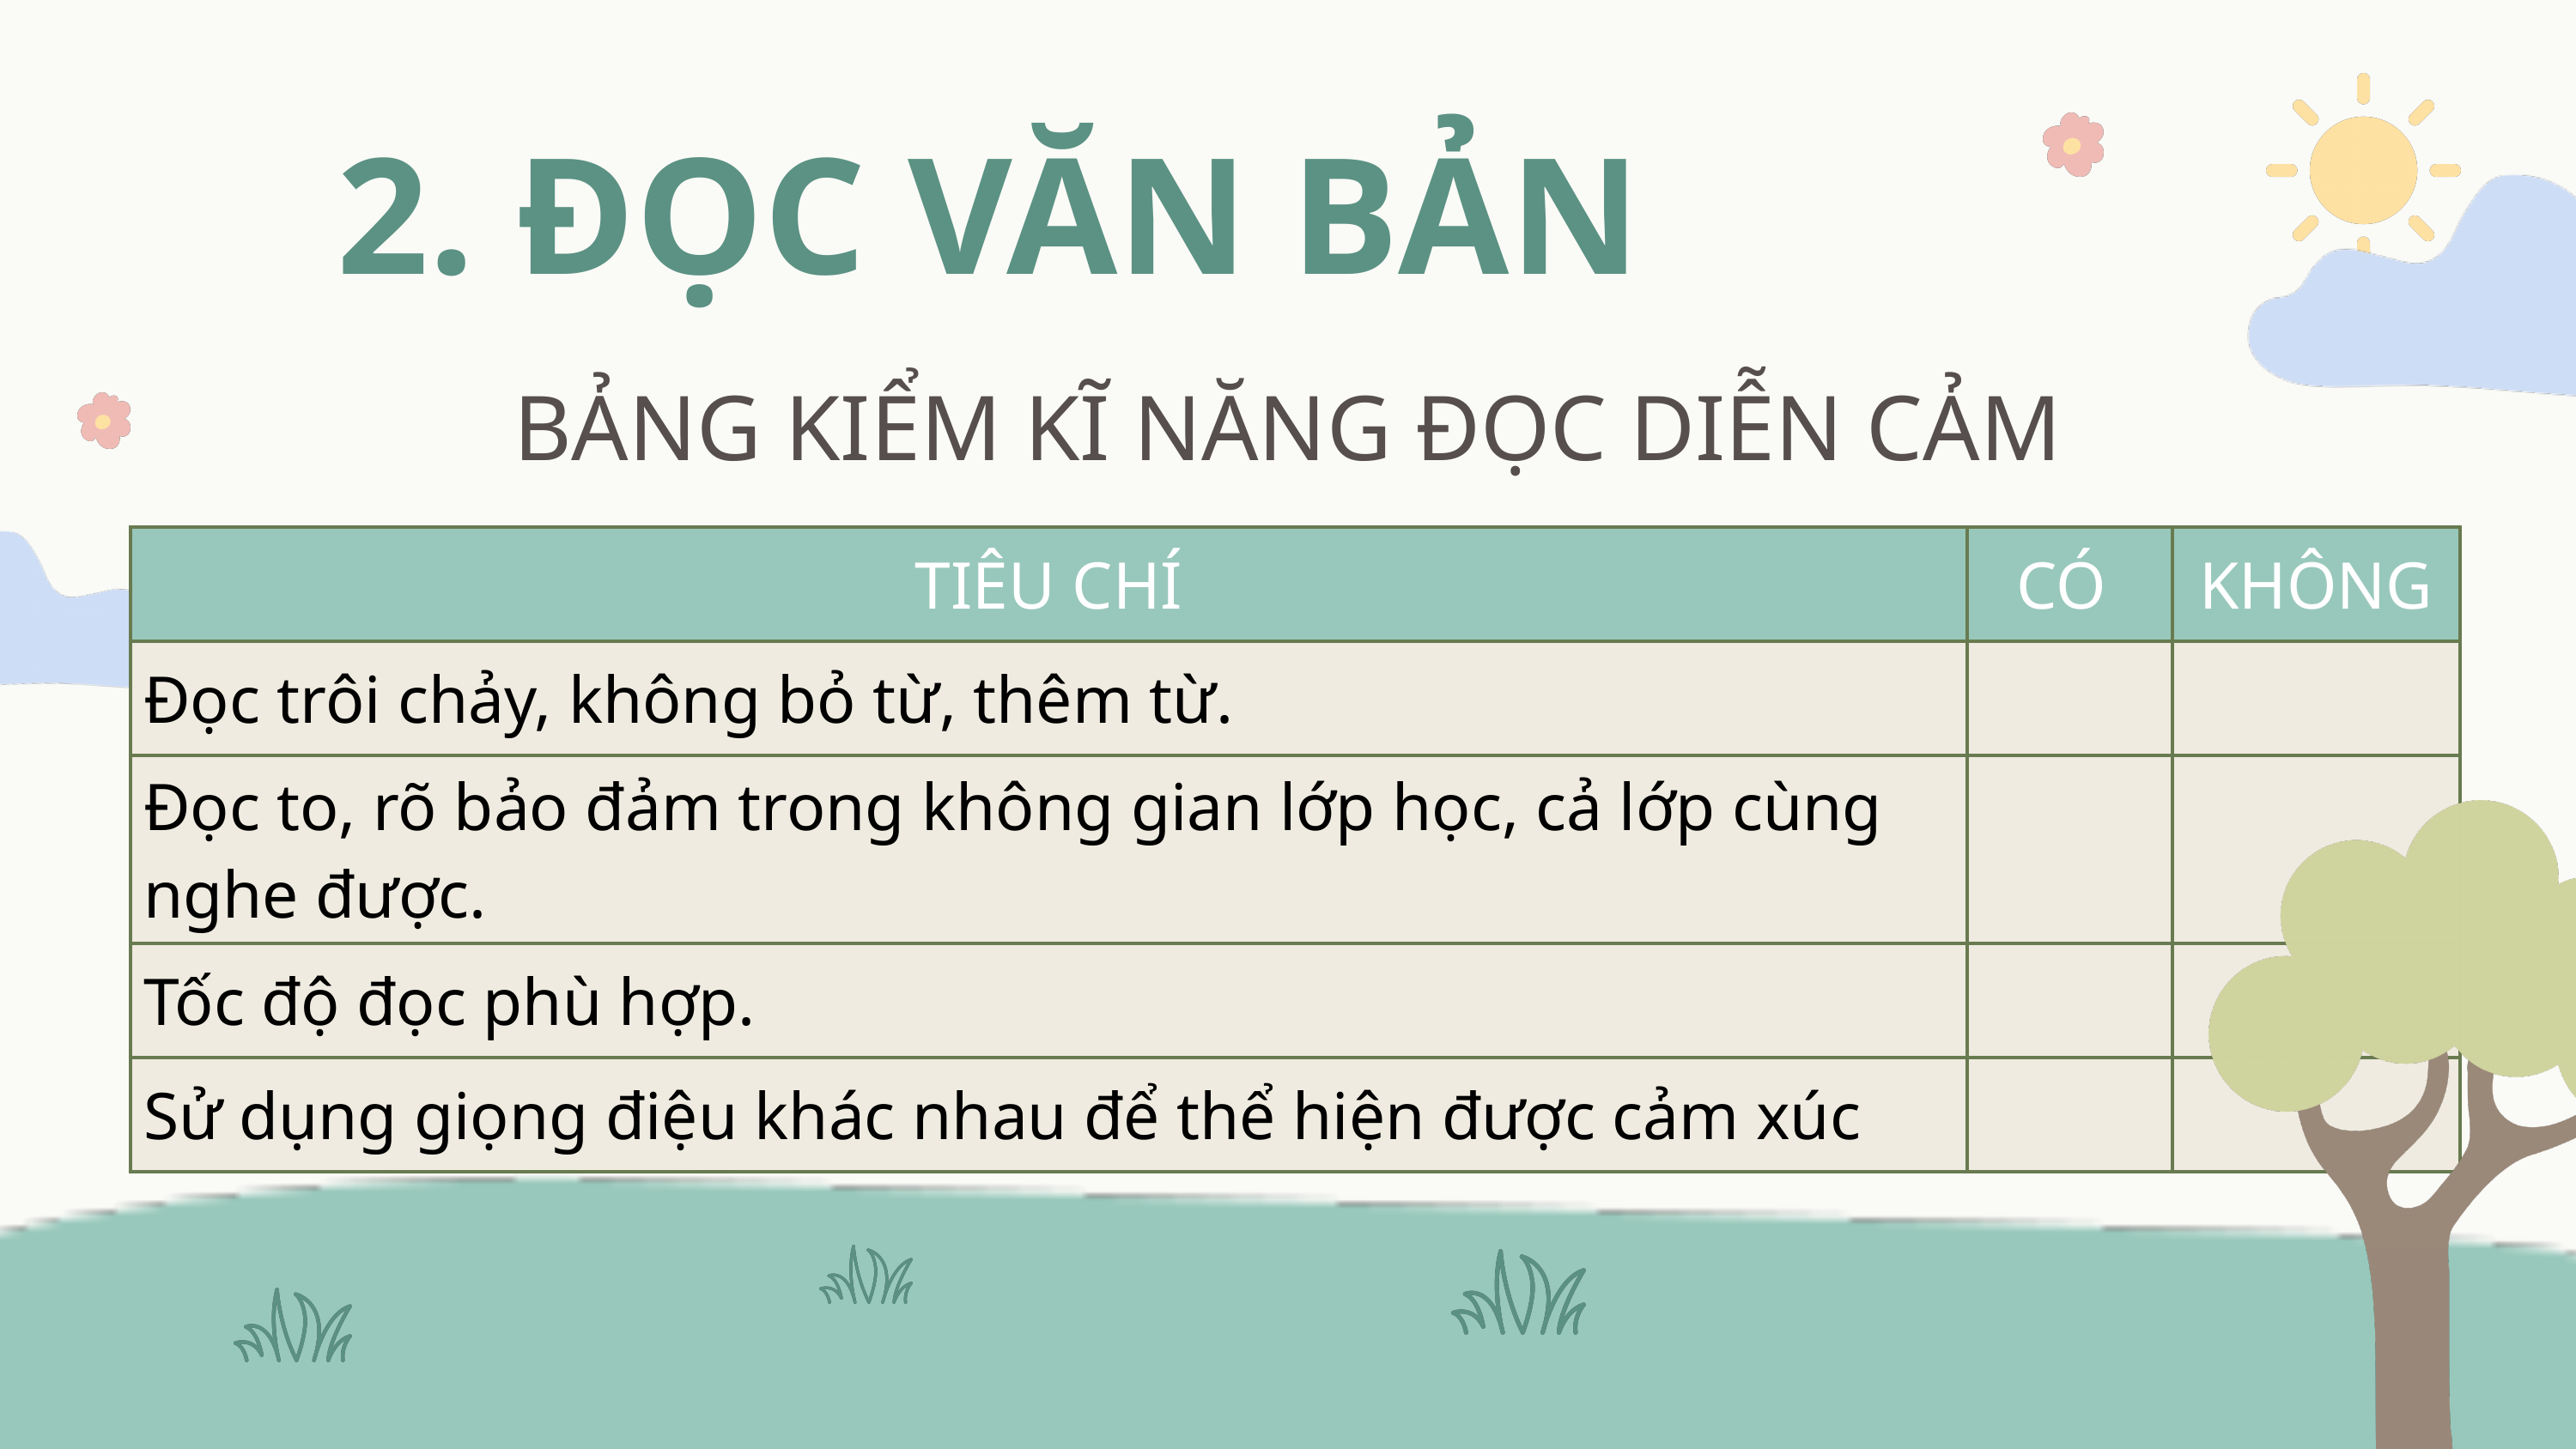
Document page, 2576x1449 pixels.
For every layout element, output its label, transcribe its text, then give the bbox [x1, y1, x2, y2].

picture [76, 392, 131, 449]
table_cell Đọc to, rõ bảo đảm trong không gian lớp học, cả lớp cùng nghe được. [132, 757, 1965, 942]
picture [0, 531, 194, 700]
table_cell Tốc độ đọc phù hợp. [132, 945, 1965, 1056]
text_box BẢNG KIỂM KĨ NĂNG ĐỌC DIỄN CẢM [404, 351, 2172, 478]
table_cell [1969, 1059, 2171, 1168]
picture [0, 800, 2576, 1449]
table_cell Sử dụng giọng điệu khác nhau để thể hiện được cảm xúc [132, 1059, 1965, 1168]
table_cell [2174, 757, 2458, 942]
table_cell [2174, 643, 2458, 754]
table_cell [2174, 945, 2204, 1056]
table_cell [2174, 1059, 2204, 1168]
picture [2043, 112, 2104, 178]
table_cell Đọc trôi chảy, không bỏ từ, thêm từ. [132, 643, 1965, 754]
table_cell [1969, 757, 2171, 942]
table_cell [1969, 643, 2171, 754]
table_cell [1969, 945, 2171, 1056]
table_header KHÔNG [2174, 529, 2458, 640]
picture [2240, 73, 2576, 407]
table_header CÓ [1969, 529, 2171, 640]
table_header TIÊU CHÍ [132, 529, 1965, 640]
text_box 2. ĐỌC VĂN BẢN [200, 86, 2036, 307]
